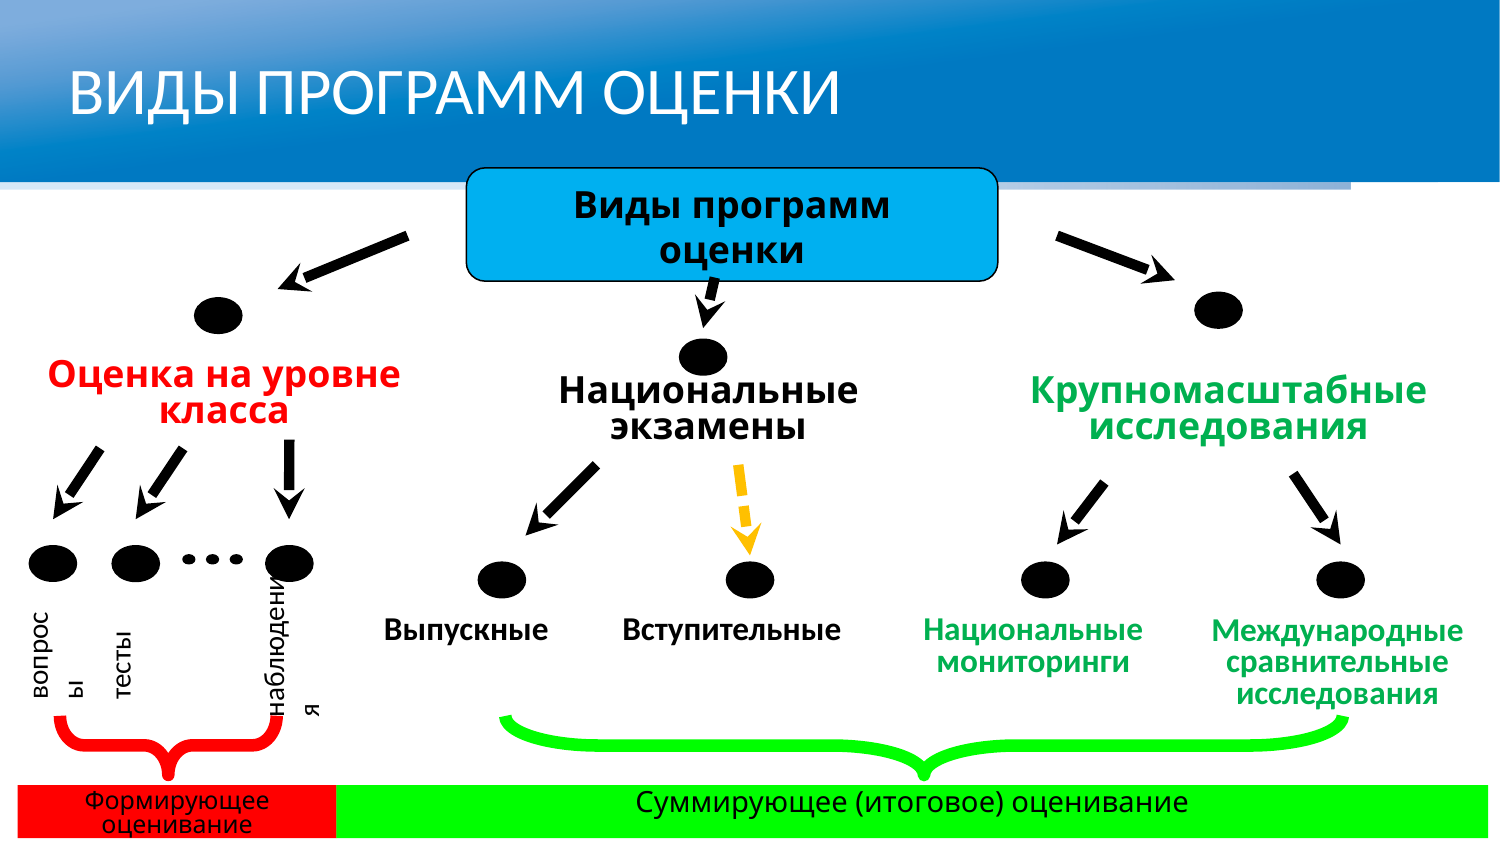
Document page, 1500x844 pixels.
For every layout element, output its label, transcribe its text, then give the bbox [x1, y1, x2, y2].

text_box [742, 542, 755, 556]
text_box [336, 722, 1489, 839]
text_box тесты [94, 598, 160, 715]
text_box [29, 545, 77, 582]
text_box [525, 522, 539, 536]
text_box Выпускные [336, 608, 597, 662]
text_box [726, 562, 774, 598]
text_box [272, 545, 307, 551]
text_box [135, 505, 148, 520]
text_box вопросы [11, 587, 78, 715]
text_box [466, 167, 999, 282]
text_box [1194, 292, 1243, 329]
text_box [1057, 530, 1070, 545]
text_box [53, 505, 66, 520]
text_box [183, 554, 195, 564]
text_box [1021, 562, 1069, 598]
text_box [679, 339, 727, 367]
text_box Национальные экзамены [513, 367, 904, 456]
text_box [1161, 270, 1175, 282]
text_box [699, 314, 712, 329]
text_box Крупномасштабные исследования [1010, 367, 1447, 456]
text_box [194, 297, 242, 334]
text_box [206, 554, 219, 564]
text_box наблюдения [247, 551, 314, 721]
text_box [478, 562, 526, 598]
text_box [112, 545, 160, 582]
text_box Национальные мониторинги [868, 607, 1199, 697]
text_box [1328, 530, 1341, 545]
text_box Вступительные [597, 608, 892, 653]
text_box [277, 278, 292, 291]
text_box Международные сравнительные исследования [1157, 608, 1500, 715]
text_box [282, 506, 296, 520]
text_box [230, 554, 243, 564]
text_box Оценка на уровне класса [29, 351, 419, 440]
text_box [1317, 562, 1365, 598]
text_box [17, 722, 335, 839]
picture [0, 0, 1500, 191]
